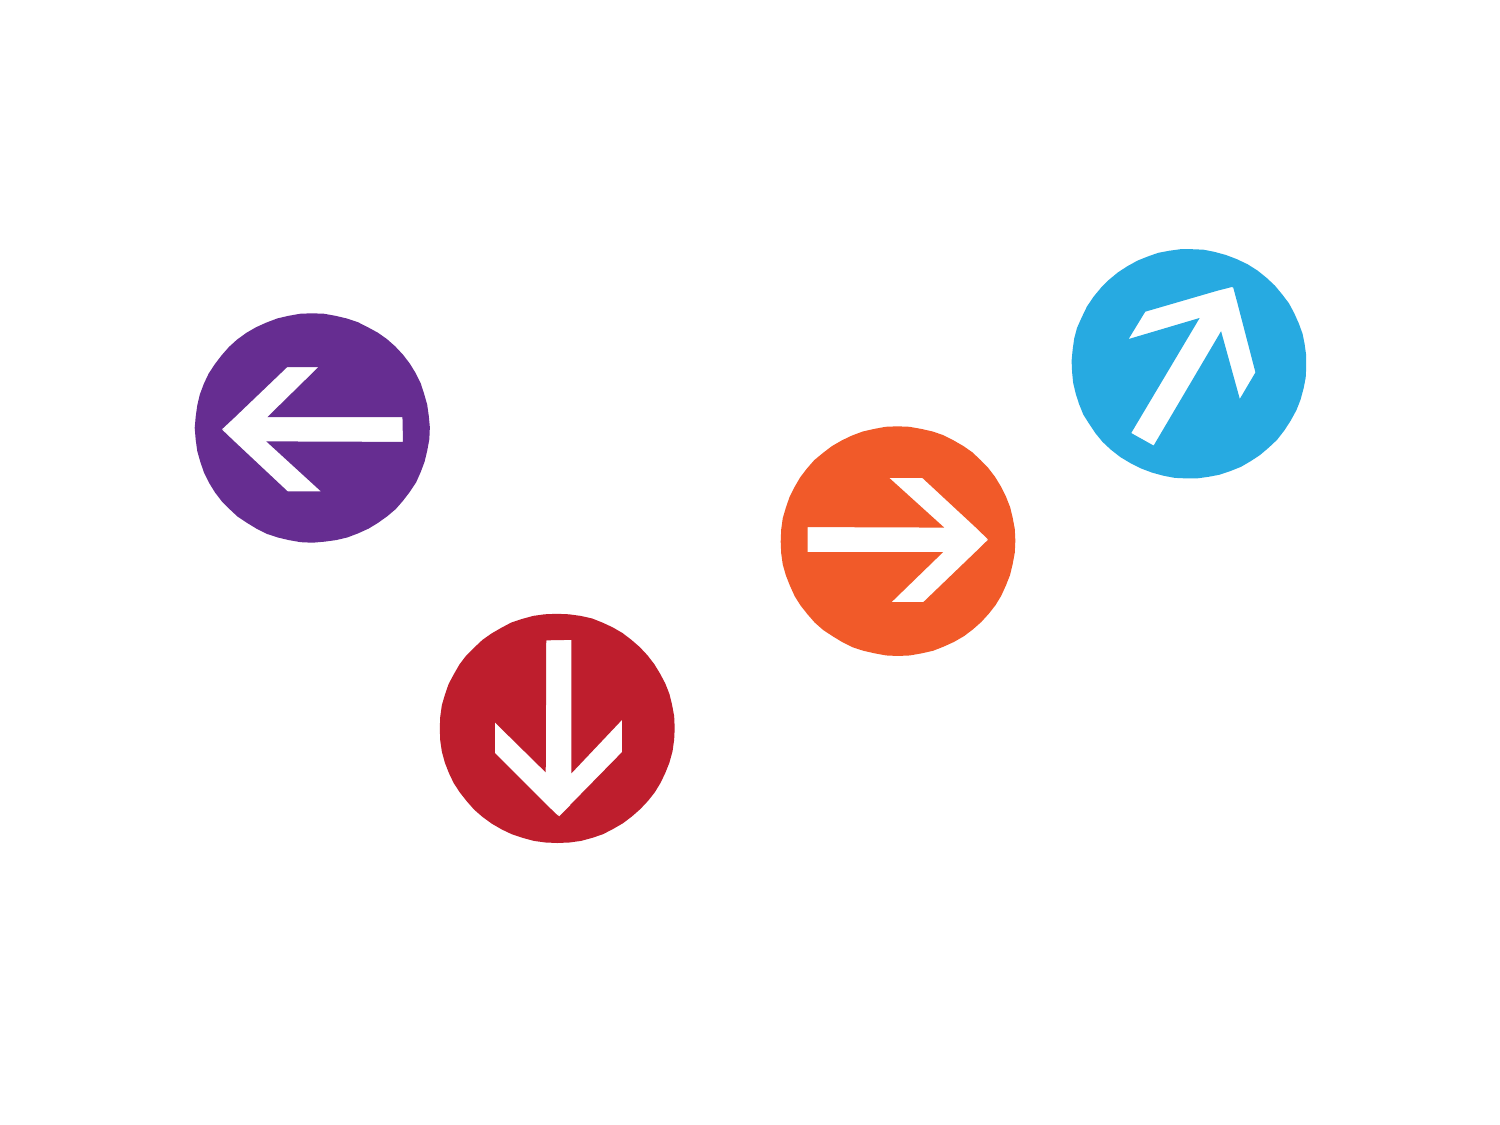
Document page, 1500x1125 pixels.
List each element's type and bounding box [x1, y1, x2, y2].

text_box [194, 313, 430, 543]
text_box [780, 426, 1016, 656]
text_box [439, 613, 675, 844]
text_box [1071, 249, 1307, 479]
